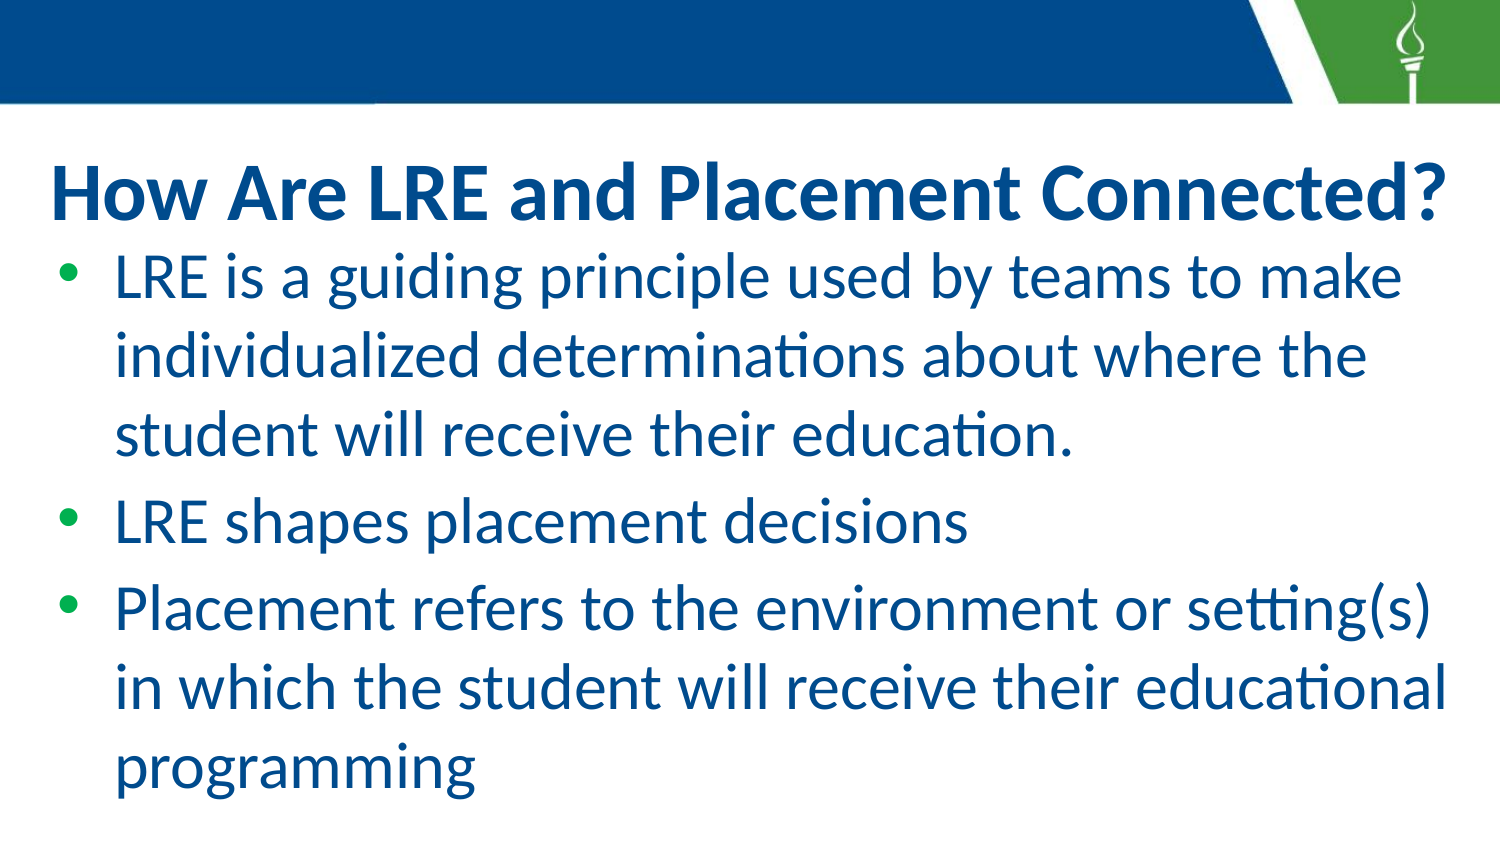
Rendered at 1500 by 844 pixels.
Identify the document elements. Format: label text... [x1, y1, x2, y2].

title How Are LRE and Placement Connected? [24, 121, 1475, 254]
picture [0, 0, 1500, 844]
list LRE is a guiding principle used by teams to make individualized determinations about where the student will receive their education. LRE shapes placement decisions Placement refers to the environment or setting(s) in which the student will receive their educational programming [24, 254, 1475, 810]
